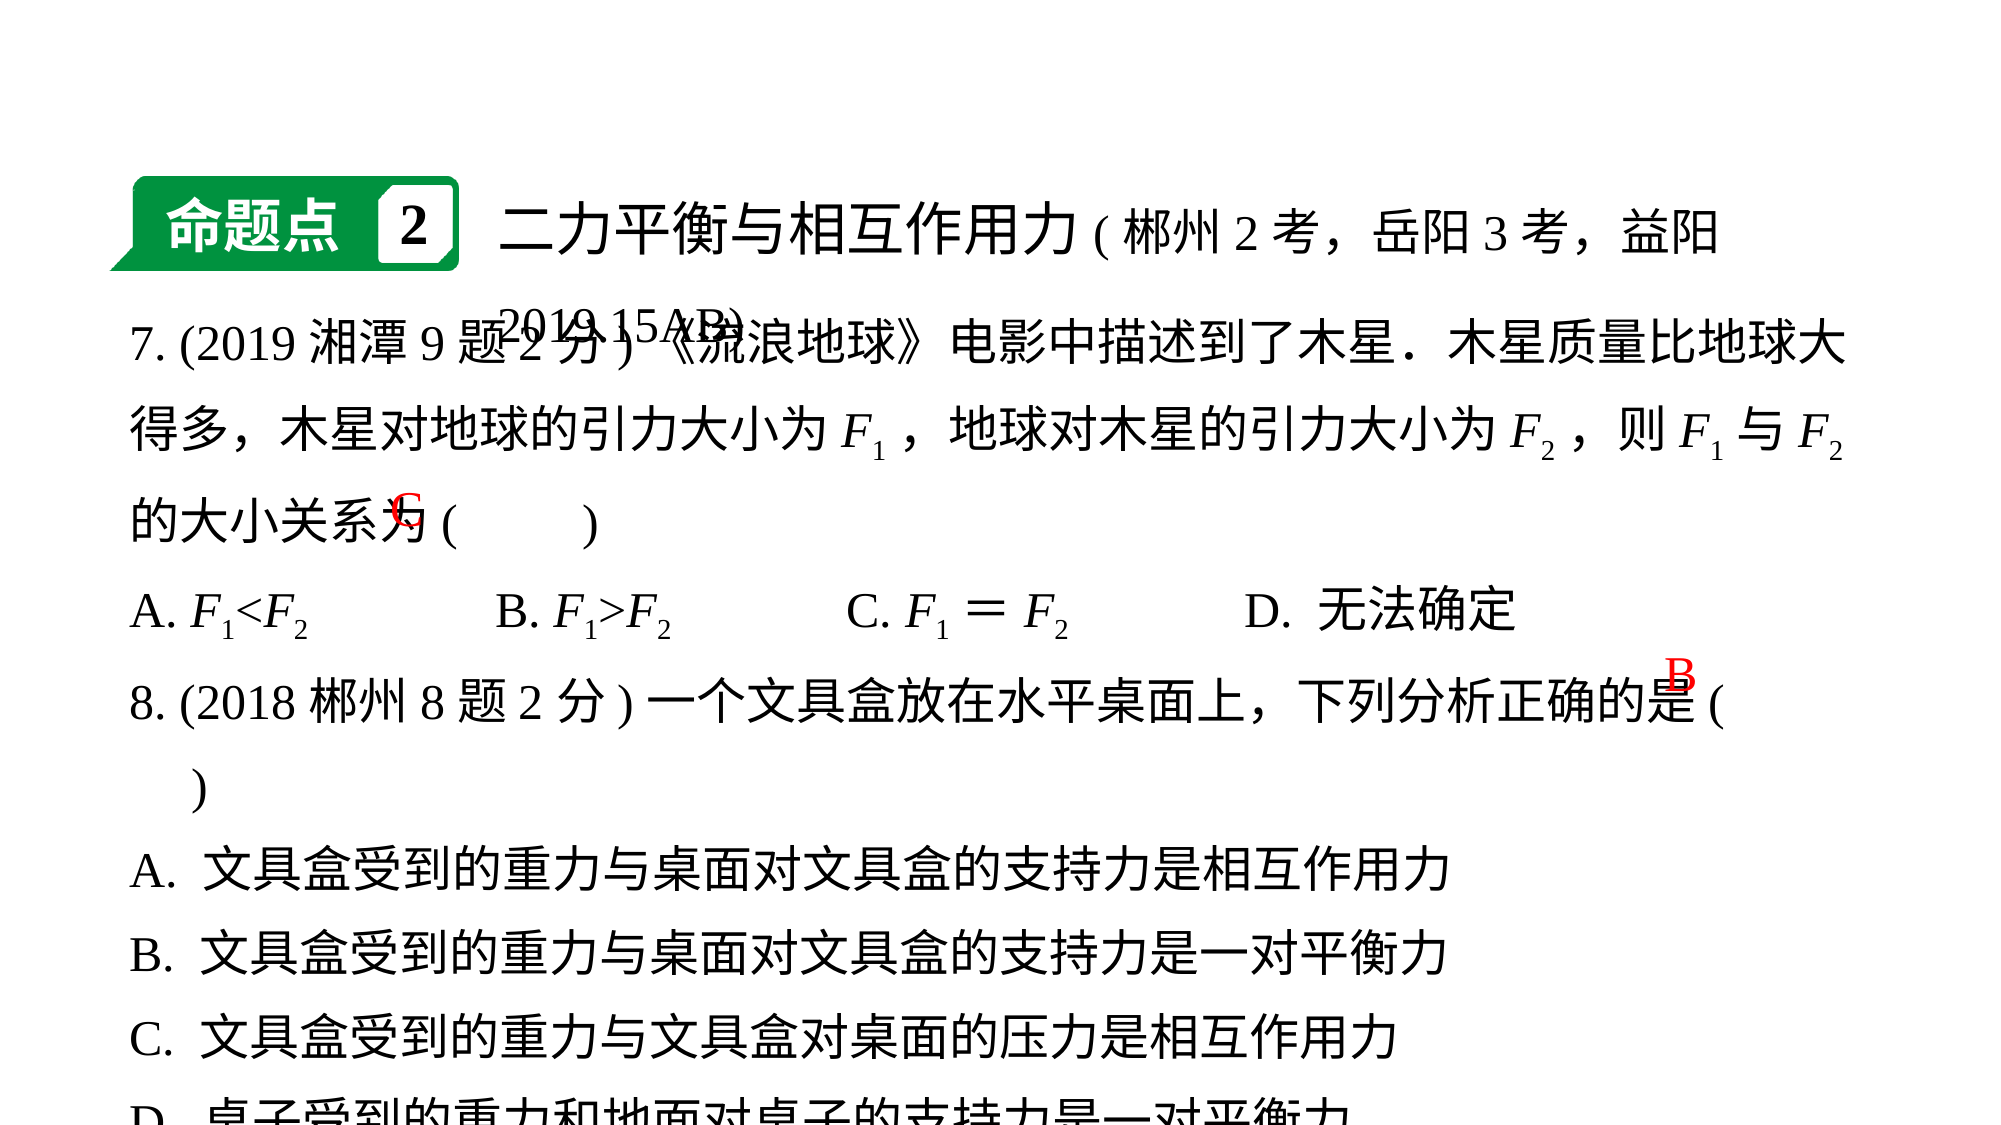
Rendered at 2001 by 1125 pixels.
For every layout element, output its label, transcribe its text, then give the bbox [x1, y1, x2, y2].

text_box 7. (2019湘潭9题2分)《流浪地球》电影中描述到了木星．木星质量比地球大得多，木星对地球的引力大小为F1，地球对木星的引力大小为F2，则F1与F2的大小关系为( ) A. F1<F2 B. F1>F2 C. F1＝F2 D. 无法确定 8. (2018郴州8题2分)一个文具盒放在水平桌面上，下列分析正确的是( ) A. 文具盒受到的重力与桌面对文具盒的支持力是相互作用力 B. 文具盒受到的重力与桌面对文具盒的支持力是一对平衡力 C. 文具盒受到的重力与文具盒对桌面的压力是相互作用力 D. 桌子受到的重力和地面对桌子的支持力是一对平衡力 [114, 278, 1863, 1125]
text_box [109, 149, 1922, 271]
text_box B [1649, 634, 1739, 709]
text_box C [375, 469, 465, 545]
